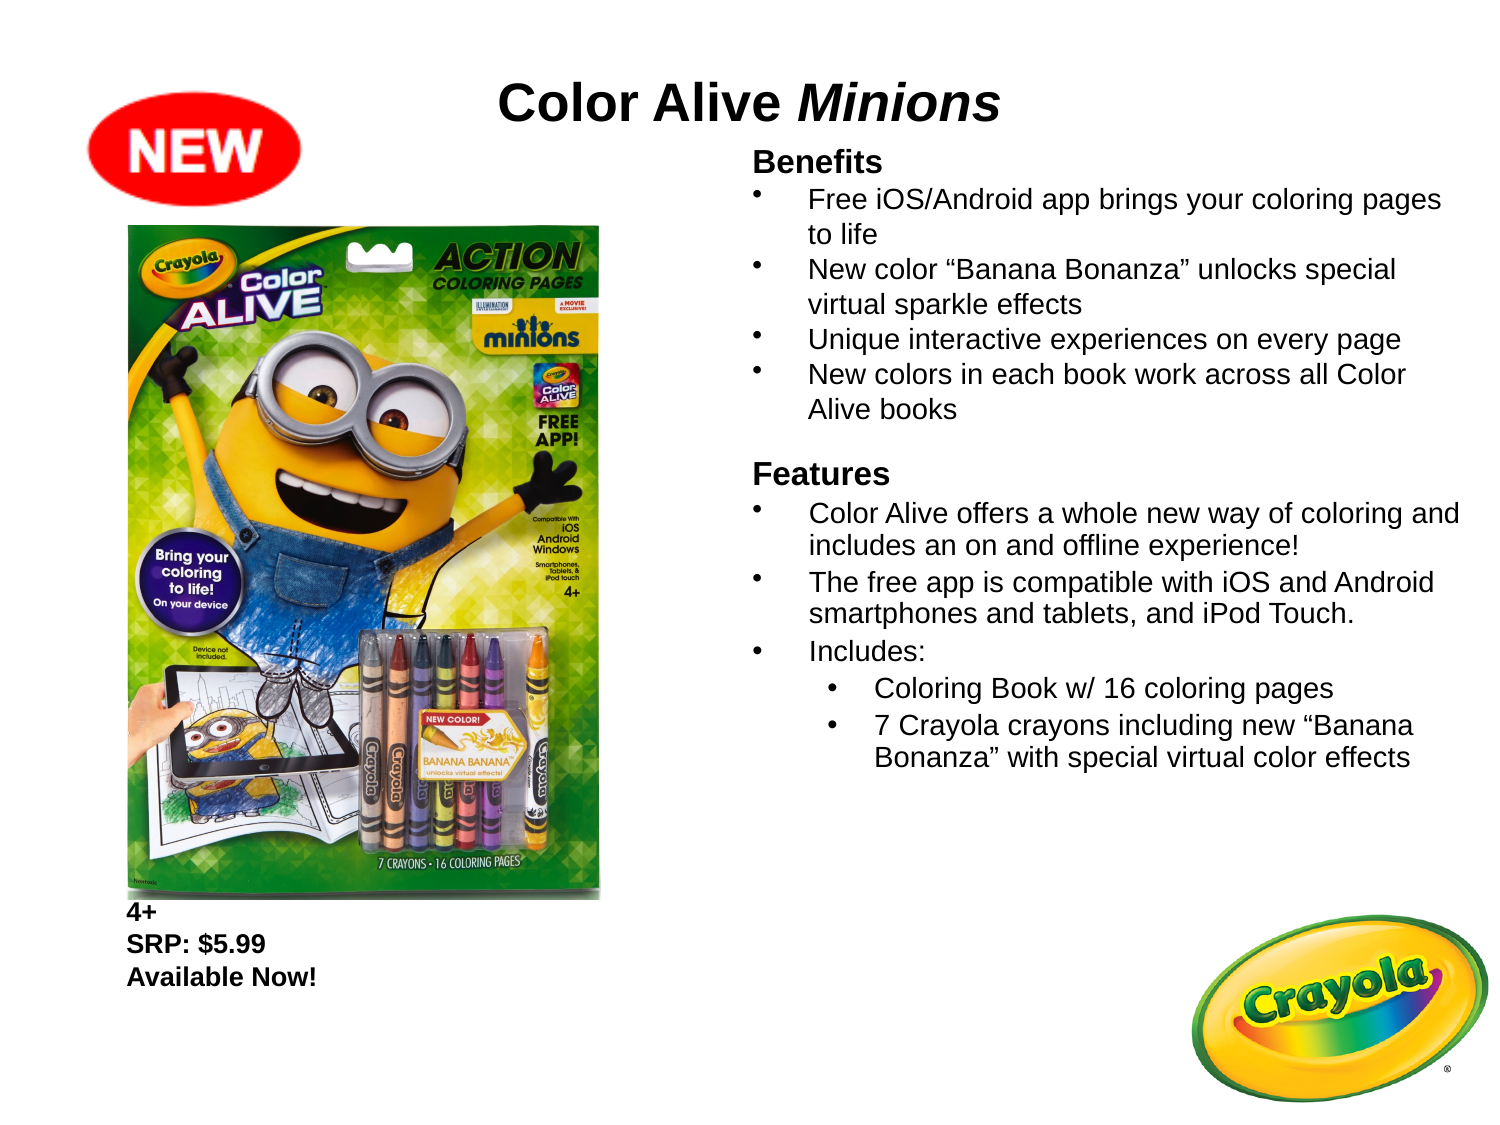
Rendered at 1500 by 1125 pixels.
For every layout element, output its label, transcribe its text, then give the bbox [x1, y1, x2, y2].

picture [124, 224, 602, 901]
text_box 4+ SRP: $5.99 Available Now! [112, 887, 593, 990]
picture [1177, 899, 1500, 1125]
title Color Alive Minions [0, 24, 1500, 175]
picture [74, 62, 309, 217]
text_box Benefits Free iOS/Android app brings your coloring pages to life New color “Banana Bonanza” unlocks special virtual sparkle effects Unique interactive experiences on every page New colors in each book work across all Color Alive books Features Color Alive offers a whole new way of coloring and includes an on and offline experience! The free app is compatible with iOS and Android smartphones and tablets, and iPod Touch. Includes: Coloring Book w/ 16 coloring pages 7 Crayola crayons including new “Banana Bonanza” with special virtual color effects [737, 137, 1481, 825]
